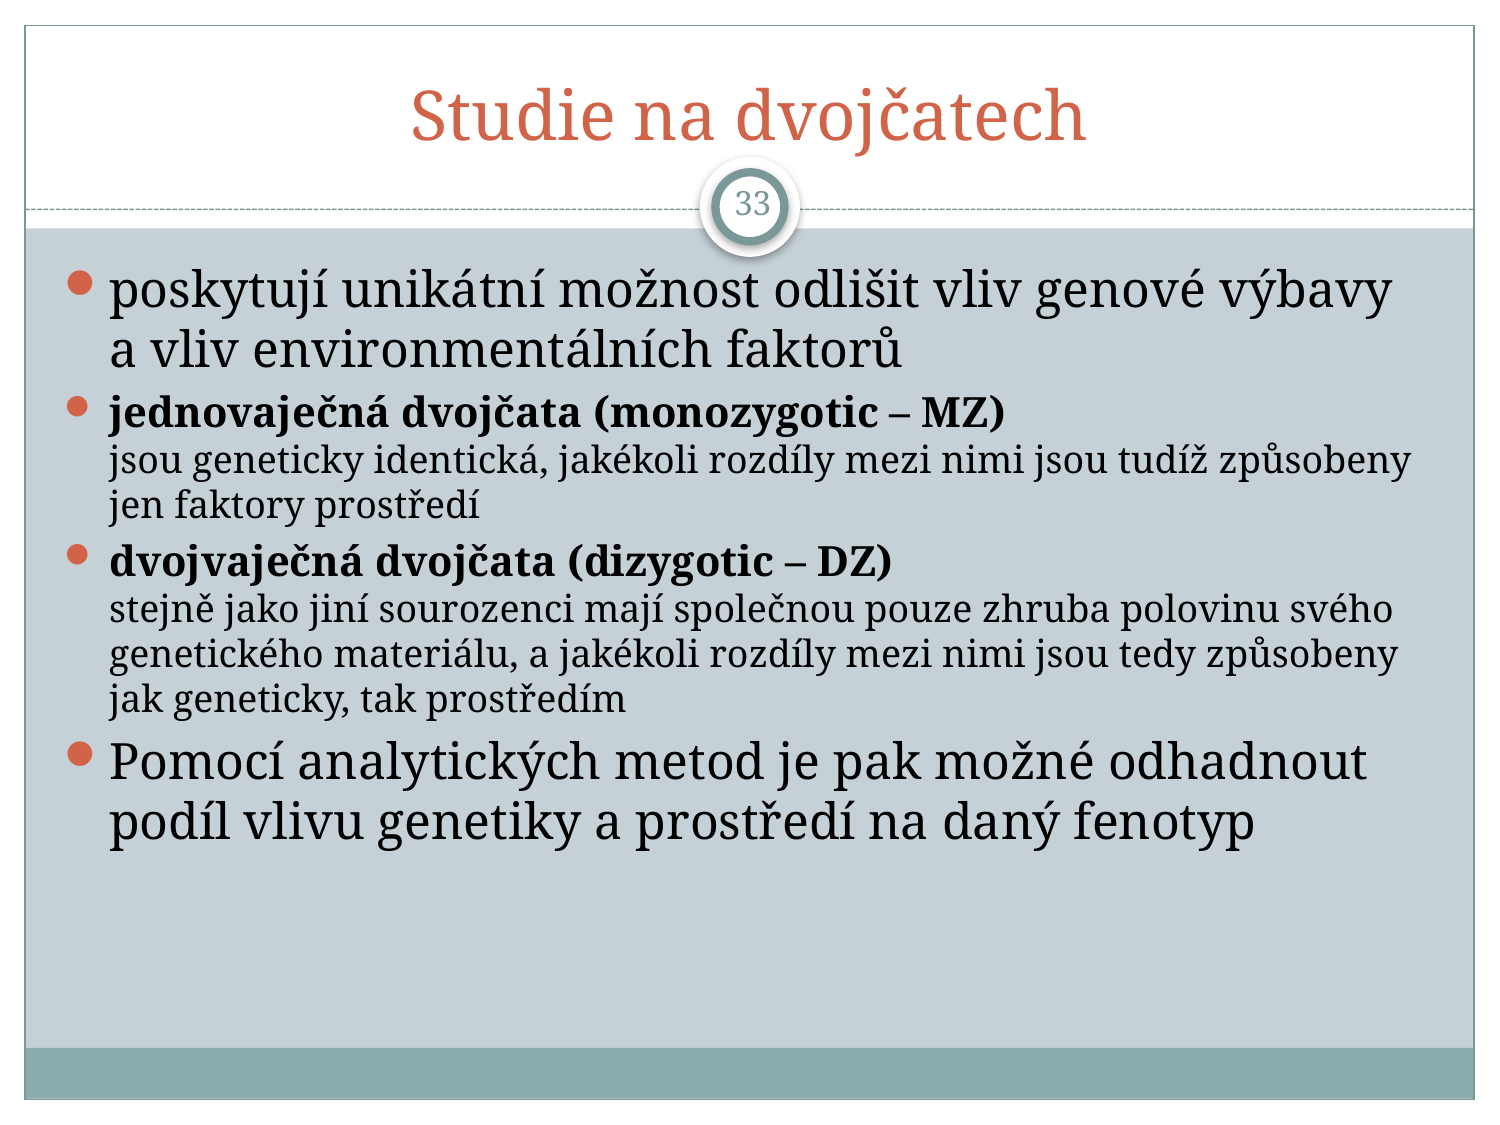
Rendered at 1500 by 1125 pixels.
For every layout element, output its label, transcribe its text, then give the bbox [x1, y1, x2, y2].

slide_number 33 [715, 168, 791, 241]
title Studie na dvojčatech [49, 37, 1450, 162]
list poskytují unikátní možnost odlišit vliv genové výbavy a vliv environmentálních faktorů jednovaječná dvojčata (monozygotic – MZ) jsou geneticky identická, jakékoli rozdíly mezi nimi jsou tudíž způsobeny jen faktory prostředí dvojvaječná dvojčata (dizygotic – DZ) stejně jako jiní sourozenci mají společnou pouze zhruba polovinu svého genetického materiálu, a jakékoli rozdíly mezi nimi jsou tedy způsobeny jak geneticky, tak prostředím Pomocí analytických metod je pak možné odhadnout podíl vlivu genetiky a prostředí na daný fenotyp [49, 250, 1445, 1001]
